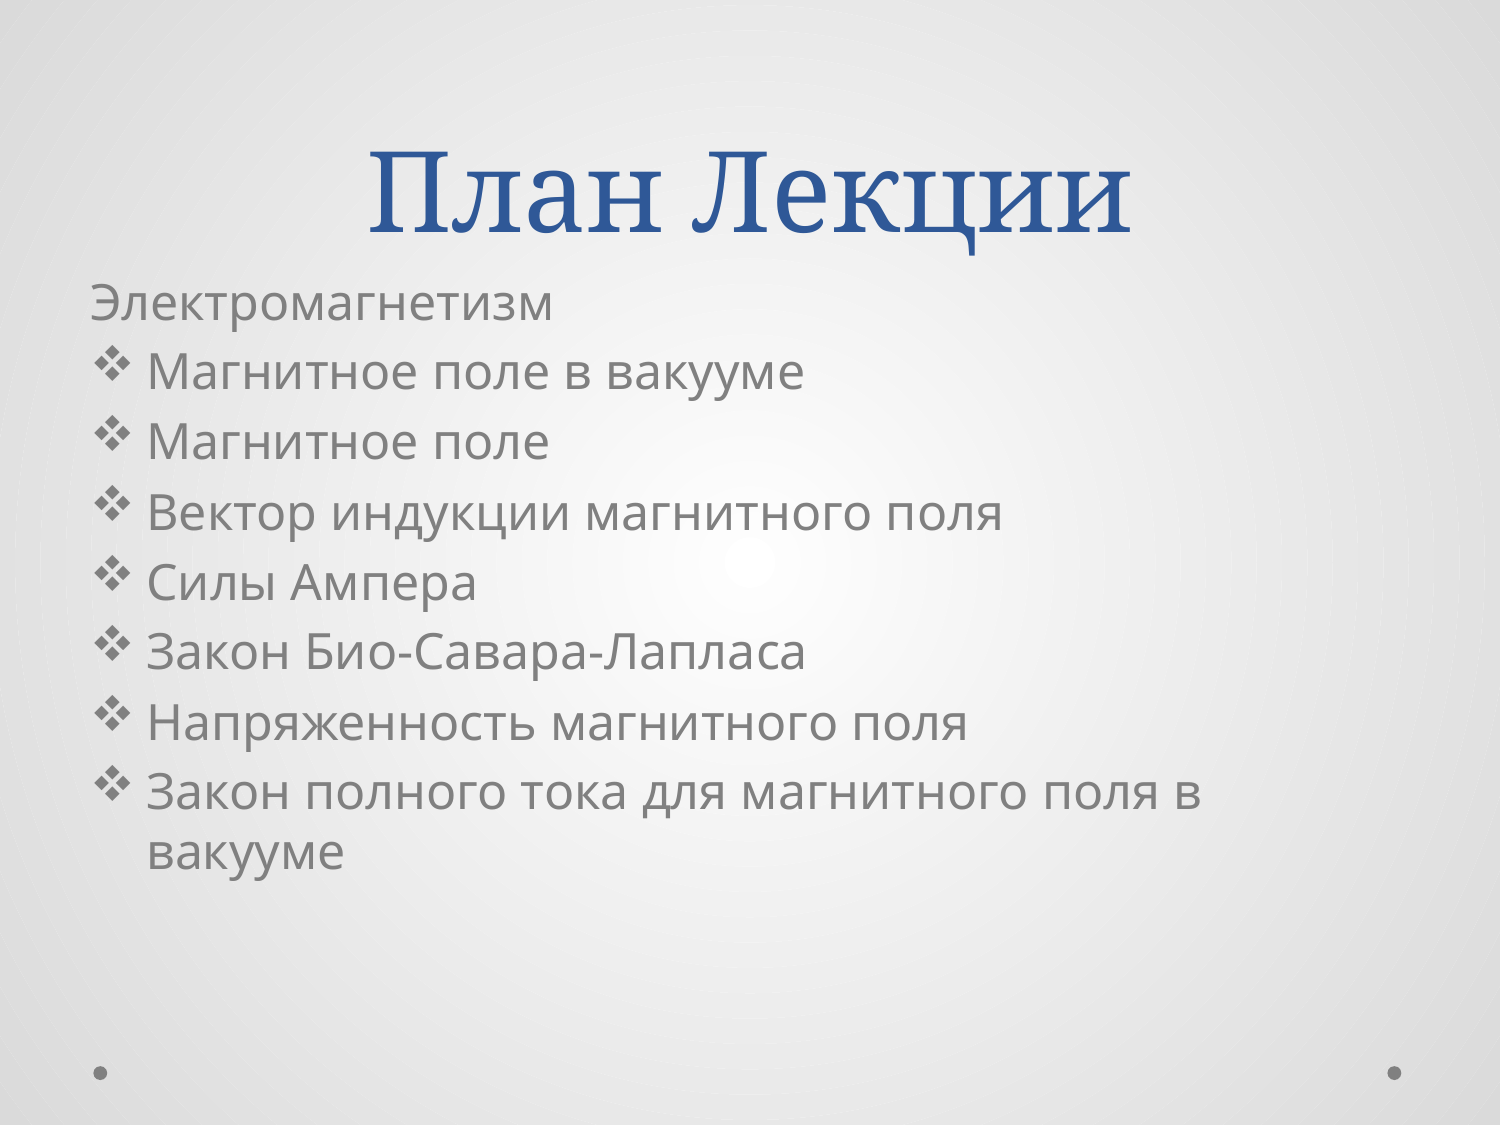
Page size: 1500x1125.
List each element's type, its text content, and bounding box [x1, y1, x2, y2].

title План Лекции [75, 0, 1425, 262]
list Электромагнетизм Магнитное поле в вакууме Магнитное поле Вектор индукции магнитного поля Силы Ампера Закон Био-Савара-Лапласа Напряженность магнитного поля Закон полного тока для магнитного поля в вакууме [75, 262, 1425, 1005]
